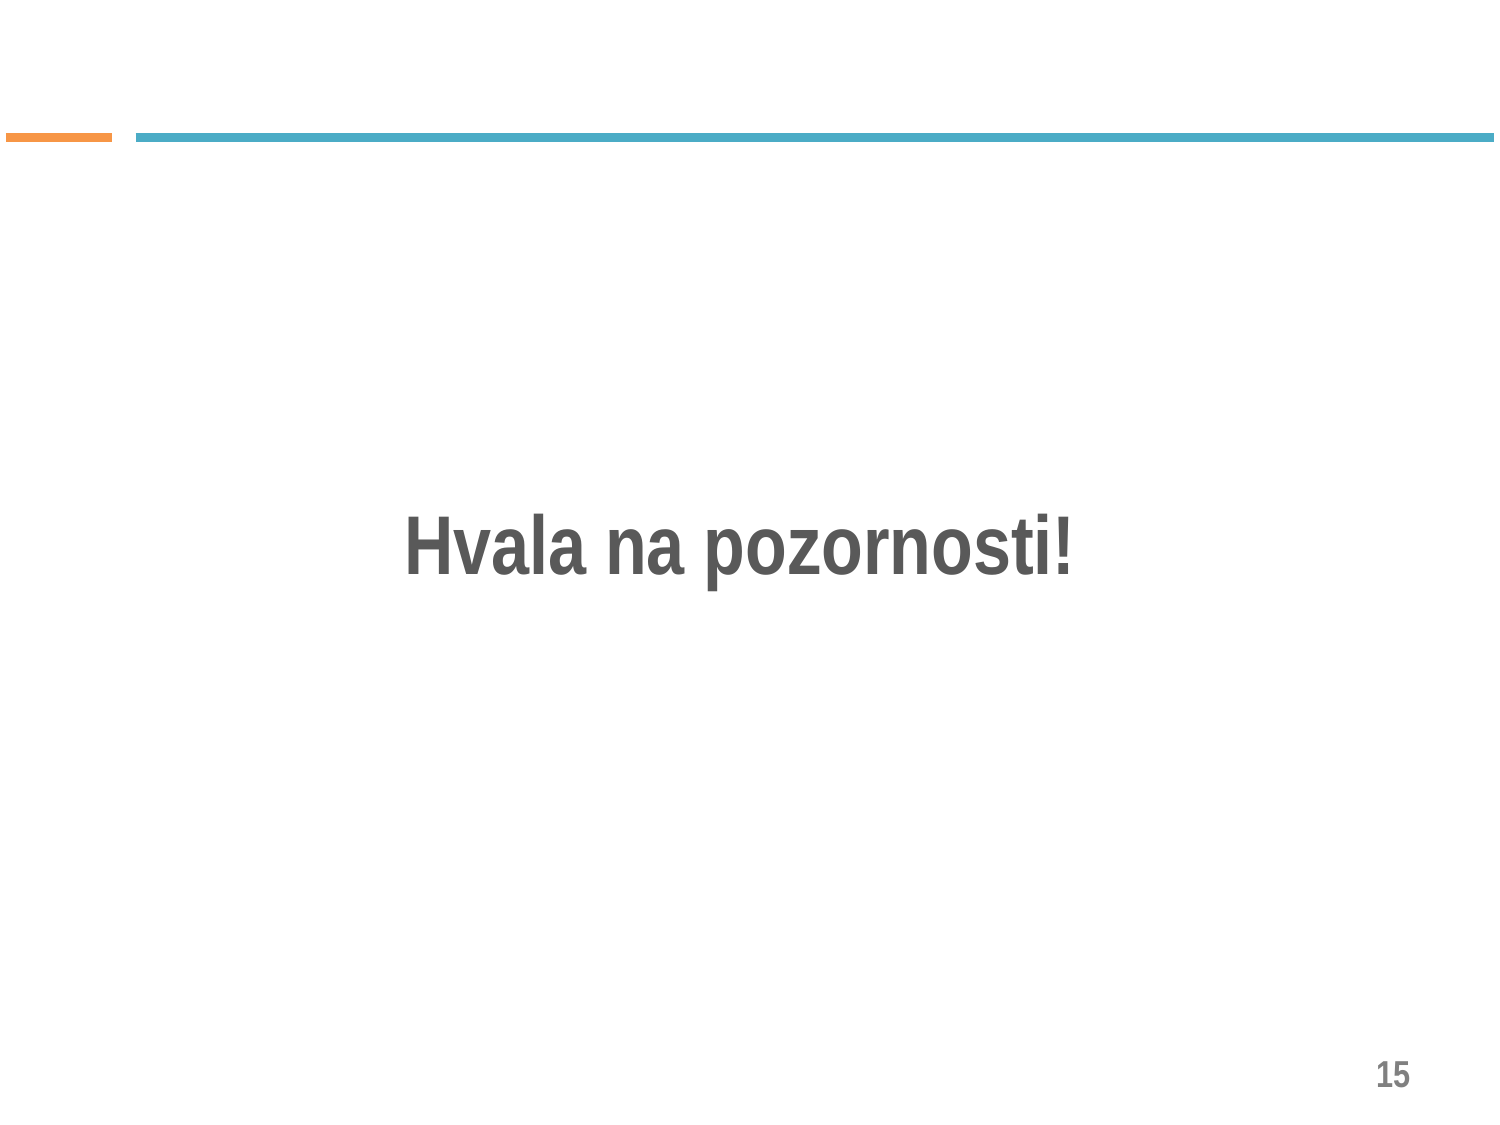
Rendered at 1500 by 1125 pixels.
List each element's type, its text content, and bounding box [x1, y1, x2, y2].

slide_number 15 [1074, 1042, 1425, 1103]
title Hvala na pozornosti! [112, 420, 1388, 662]
